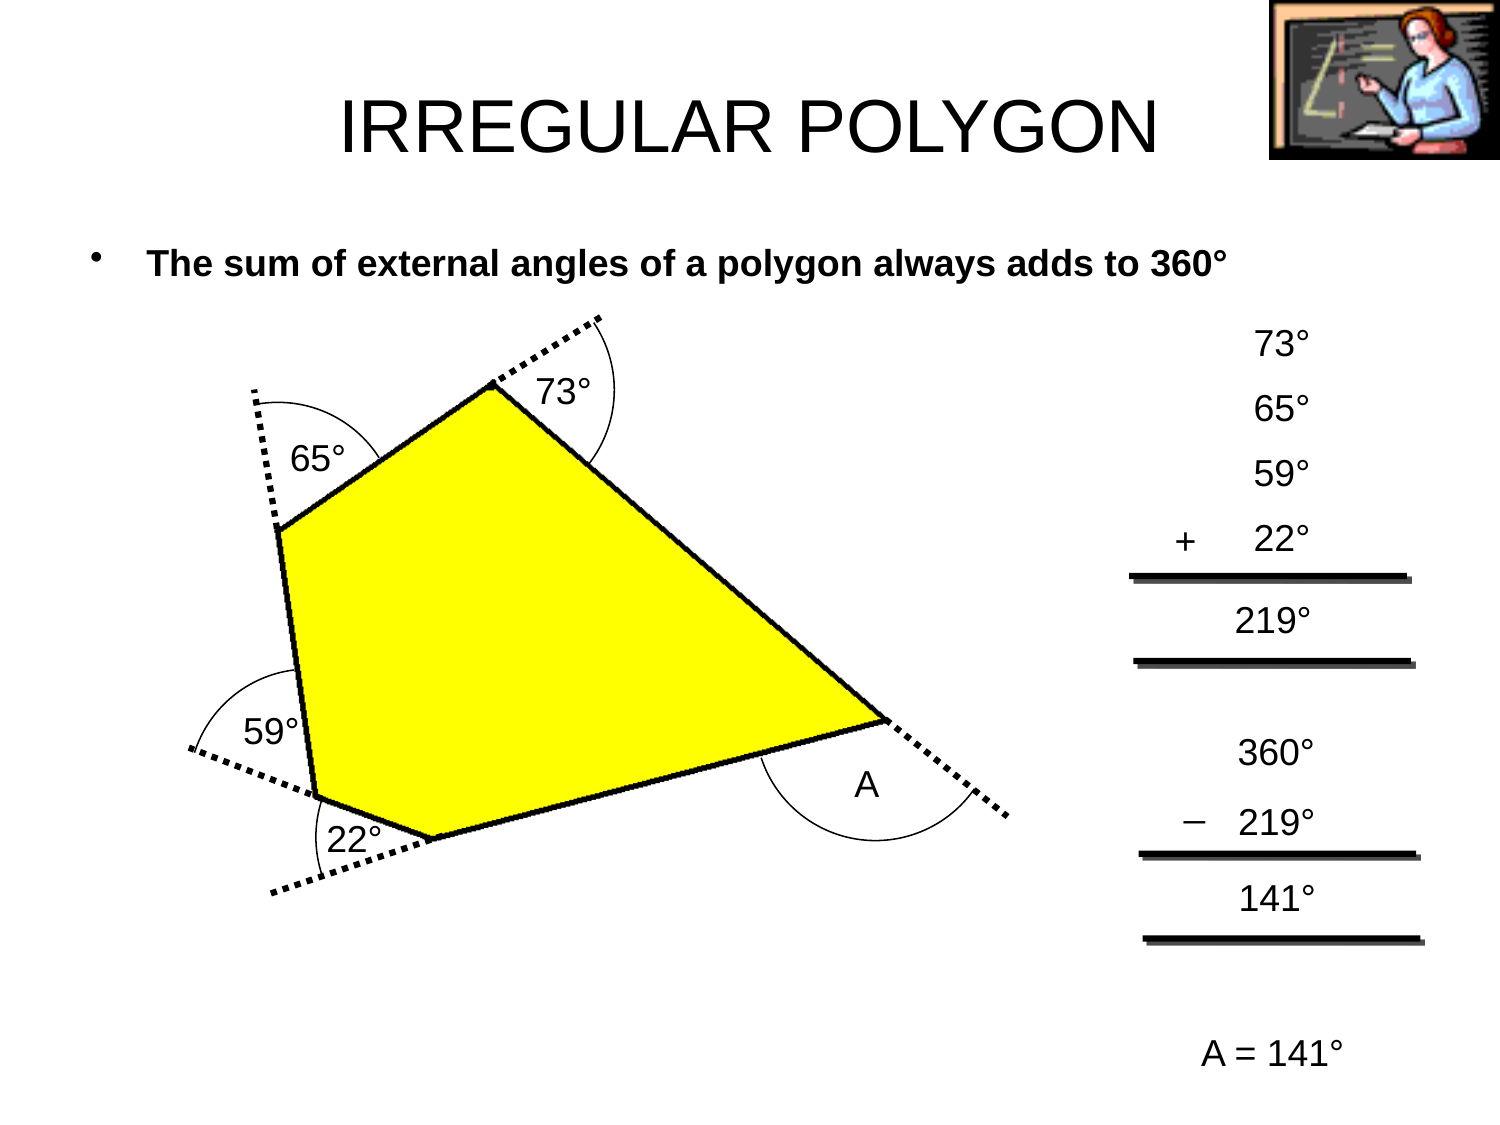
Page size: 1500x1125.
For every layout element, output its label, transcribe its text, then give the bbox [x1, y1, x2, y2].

text_box 73° [1238, 311, 1326, 372]
text_box 22° [1238, 506, 1326, 567]
list The sum of external angles of a polygon always adds to 360° [74, 231, 1426, 975]
picture [1269, 0, 1500, 161]
text_box 59° [1238, 441, 1326, 502]
text_box 360° [1222, 720, 1330, 780]
text_box A = 141° [1186, 1021, 1360, 1082]
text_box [188, 315, 1008, 894]
text_box 219° [1219, 589, 1327, 649]
text_box 141° [1223, 866, 1331, 927]
text_box + [1159, 509, 1212, 570]
text_box 219° [1223, 790, 1331, 851]
title IRREGULAR POLYGON [74, 18, 1264, 136]
text_box 65° [1238, 376, 1326, 437]
text_box _ [1169, 771, 1220, 832]
